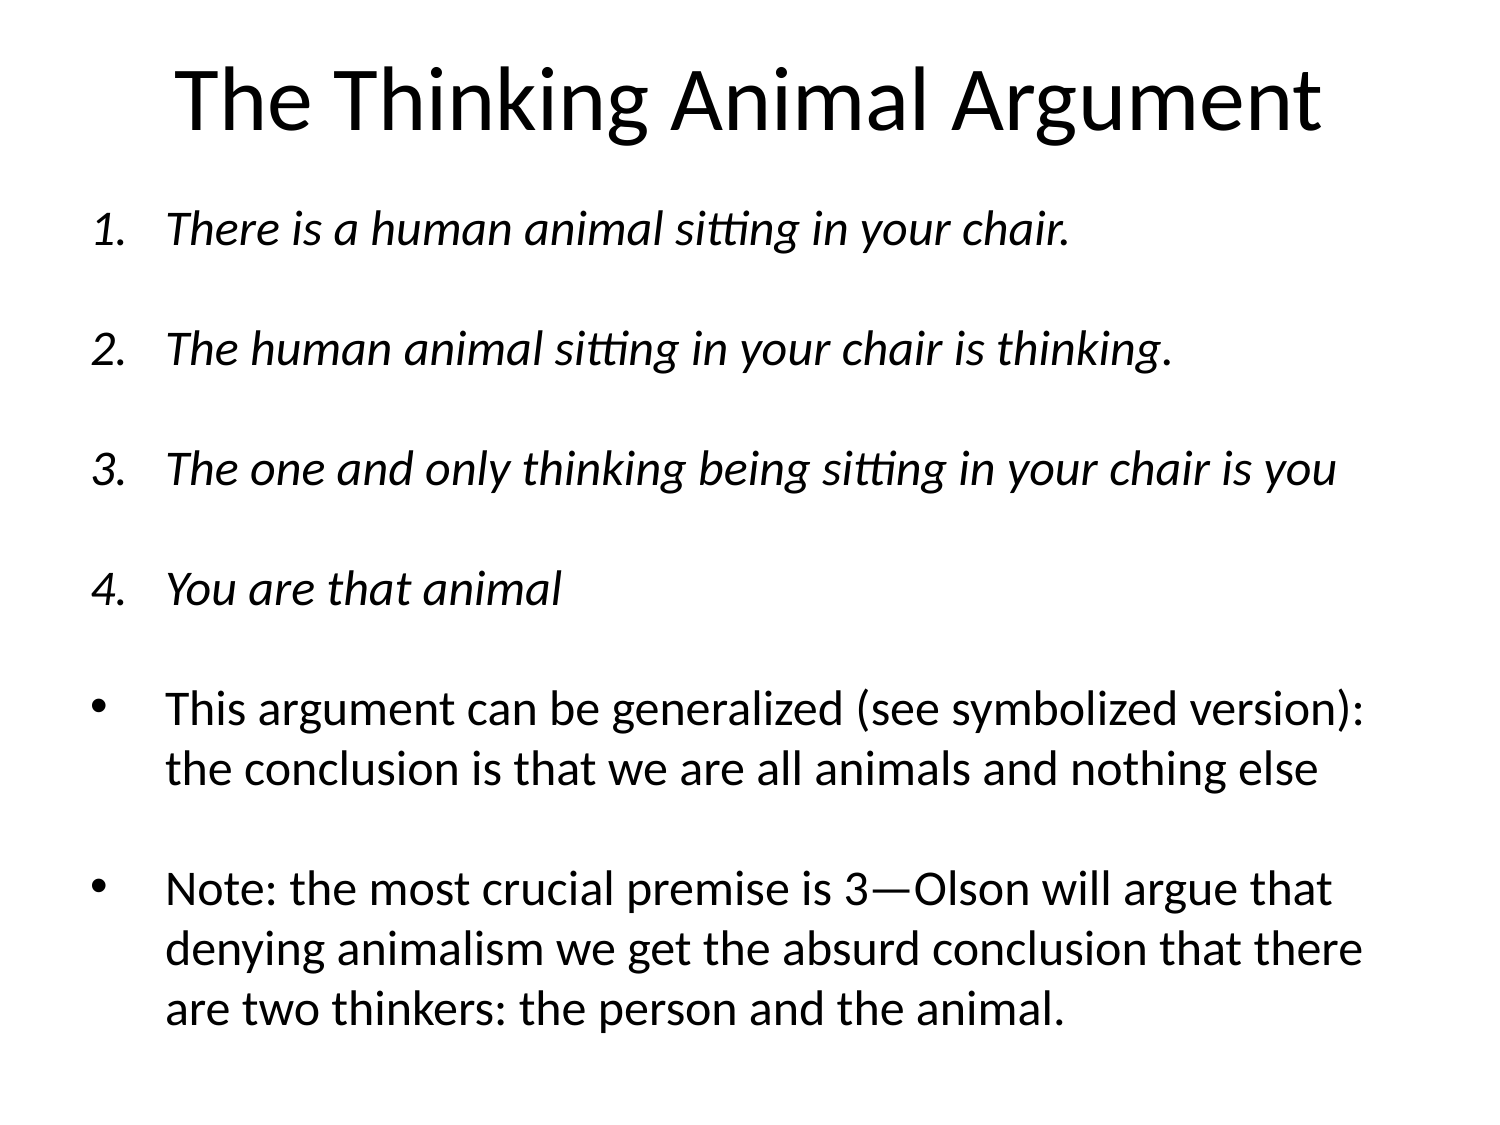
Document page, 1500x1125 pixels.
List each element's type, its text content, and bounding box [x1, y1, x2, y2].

title The Thinking Animal Argument [0, 0, 1500, 188]
list There is a human animal sitting in your chair. The human animal sitting in your chair is thinking. The one and only thinking being sitting in your chair is you You are that animal This argument can be generalized (see symbolized version): the conclusion is that we are all animals and nothing else Note: the most crucial premise is 3—Olson will argue that denying animalism we get the absurd conclusion that there are two thinkers: the person and the animal. [75, 187, 1425, 1103]
